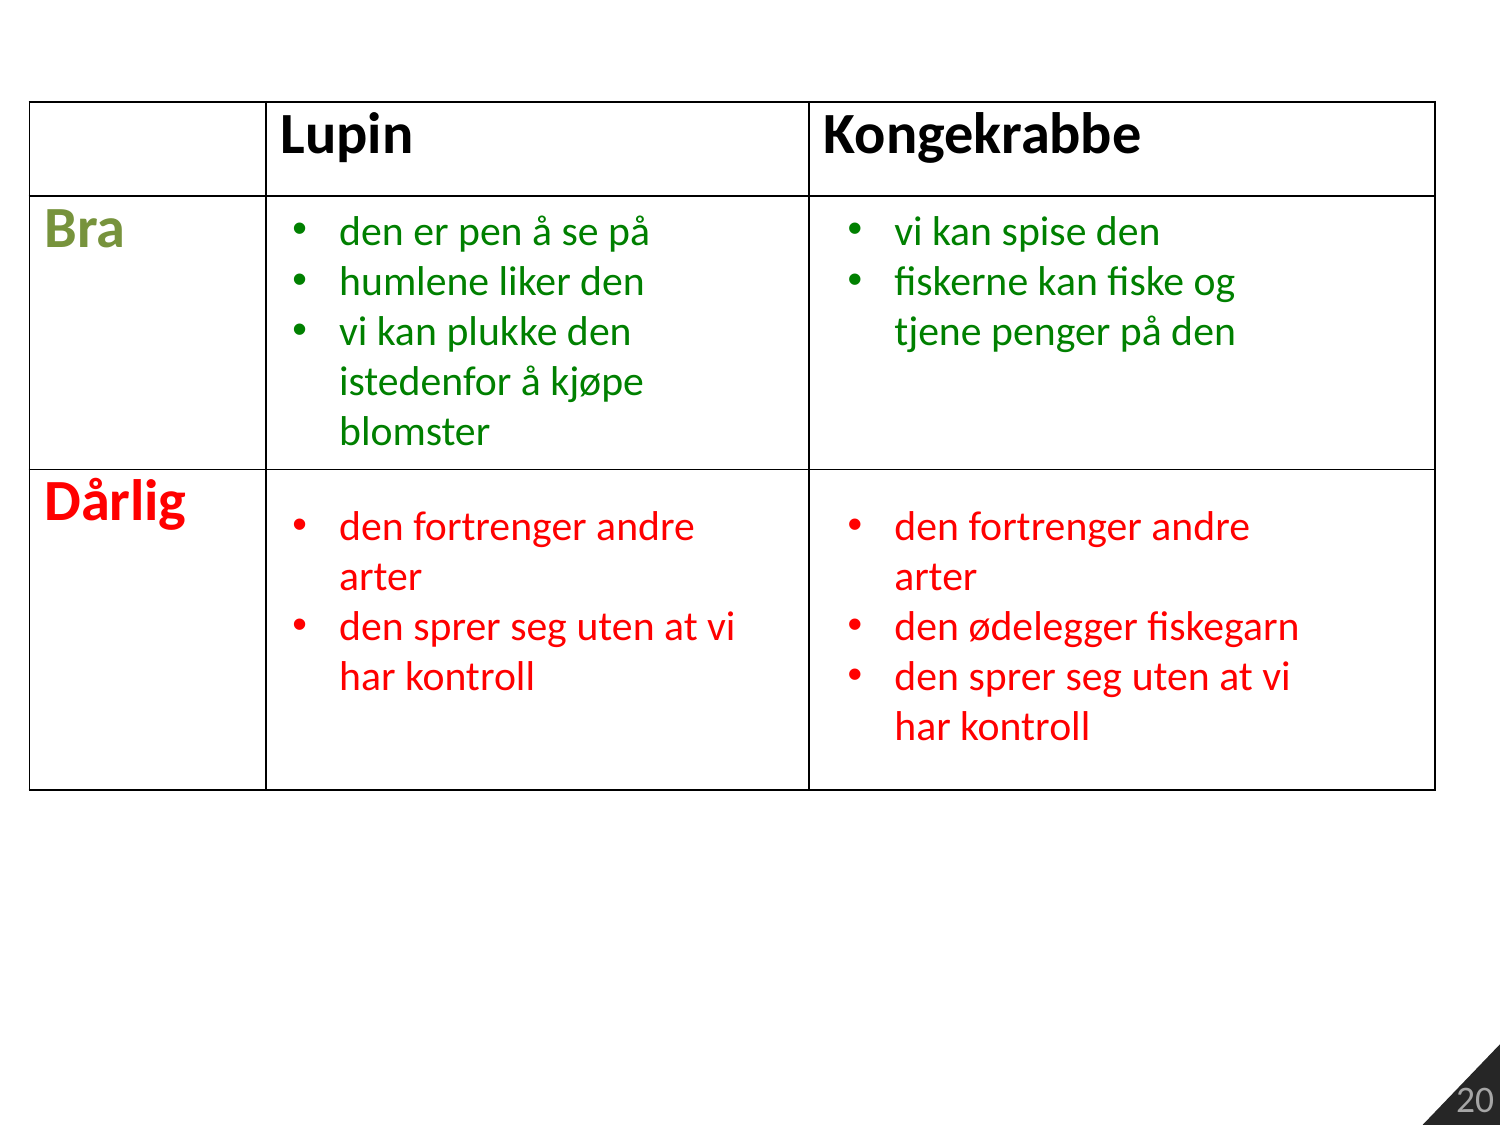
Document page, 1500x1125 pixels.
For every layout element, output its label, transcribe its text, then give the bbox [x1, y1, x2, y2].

text_box den fortrenger andre arter den ødelegger fiskegarn den sprer seg uten at vi har kontroll [832, 491, 1341, 757]
table_cell [267, 470, 808, 789]
table_header Lupin [267, 103, 808, 195]
table_cell [810, 197, 1434, 469]
text_box vi kan spise den fiskerne kan fiske og tjene penger på den [832, 196, 1341, 362]
table_cell Dårlig [30, 470, 265, 789]
table_cell [267, 197, 808, 469]
table_cell [810, 470, 1434, 789]
table_cell Bra [30, 197, 265, 469]
table_header [30, 103, 265, 195]
text_box den er pen å se på humlene liker den vi kan plukke den istedenfor å kjøpe blomster [277, 196, 786, 462]
table_header Kongekrabbe [810, 103, 1434, 195]
text_box den fortrenger andre arter den sprer seg uten at vi har kontroll [277, 491, 786, 707]
